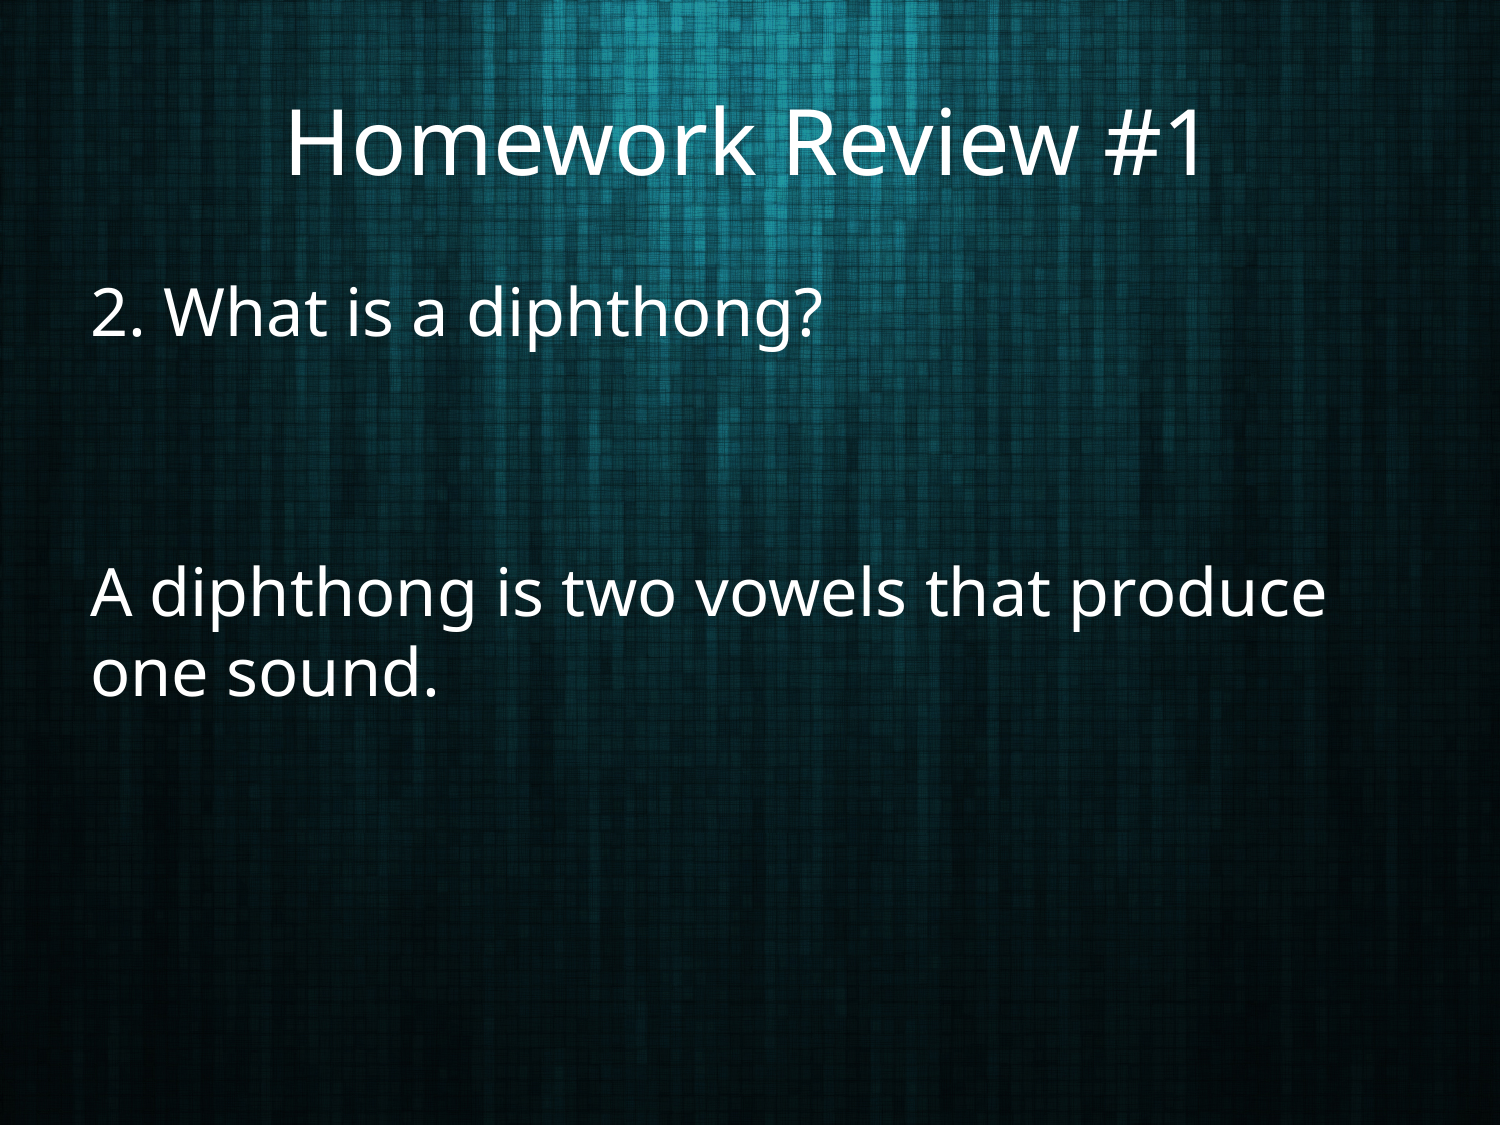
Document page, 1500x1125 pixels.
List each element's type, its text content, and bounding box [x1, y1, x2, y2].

list 2. What is a diphthong? A diphthong is two vowels that produce one sound. [75, 262, 1425, 1005]
title Homework Review #1 [75, 45, 1425, 233]
picture [0, 0, 1500, 1125]
